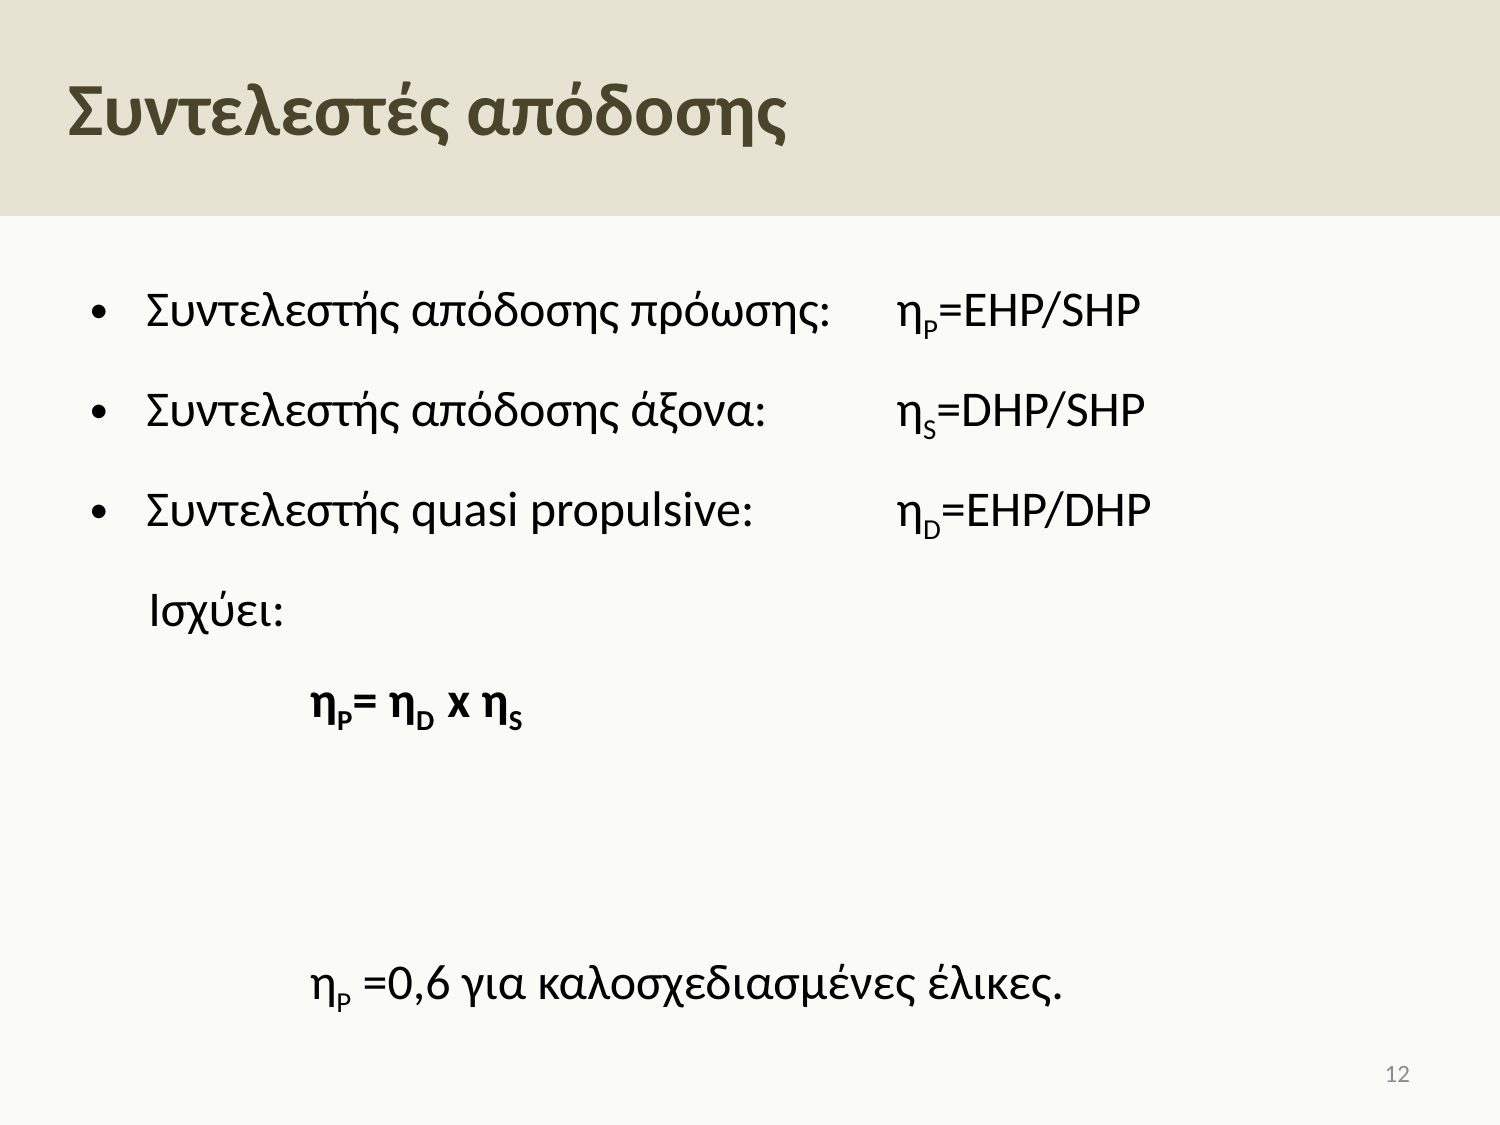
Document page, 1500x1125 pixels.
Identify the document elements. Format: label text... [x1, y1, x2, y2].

title Συντελεστές απόδοσης [53, 14, 1425, 197]
list Συντελεστής απόδοσης πρόωσης: ηΡ=ΕΗP/SHP Συντελεστής απόδοσης άξονα: ηS=DΗP/SHP Συντελεστής quasi propulsive: ηD=EΗP/DHP Ισχύει: ηP= ηD x ηS ηP =0,6 για καλοσχεδιασμένες έλικες. [75, 262, 1425, 1098]
slide_number 11 [1074, 1042, 1425, 1103]
